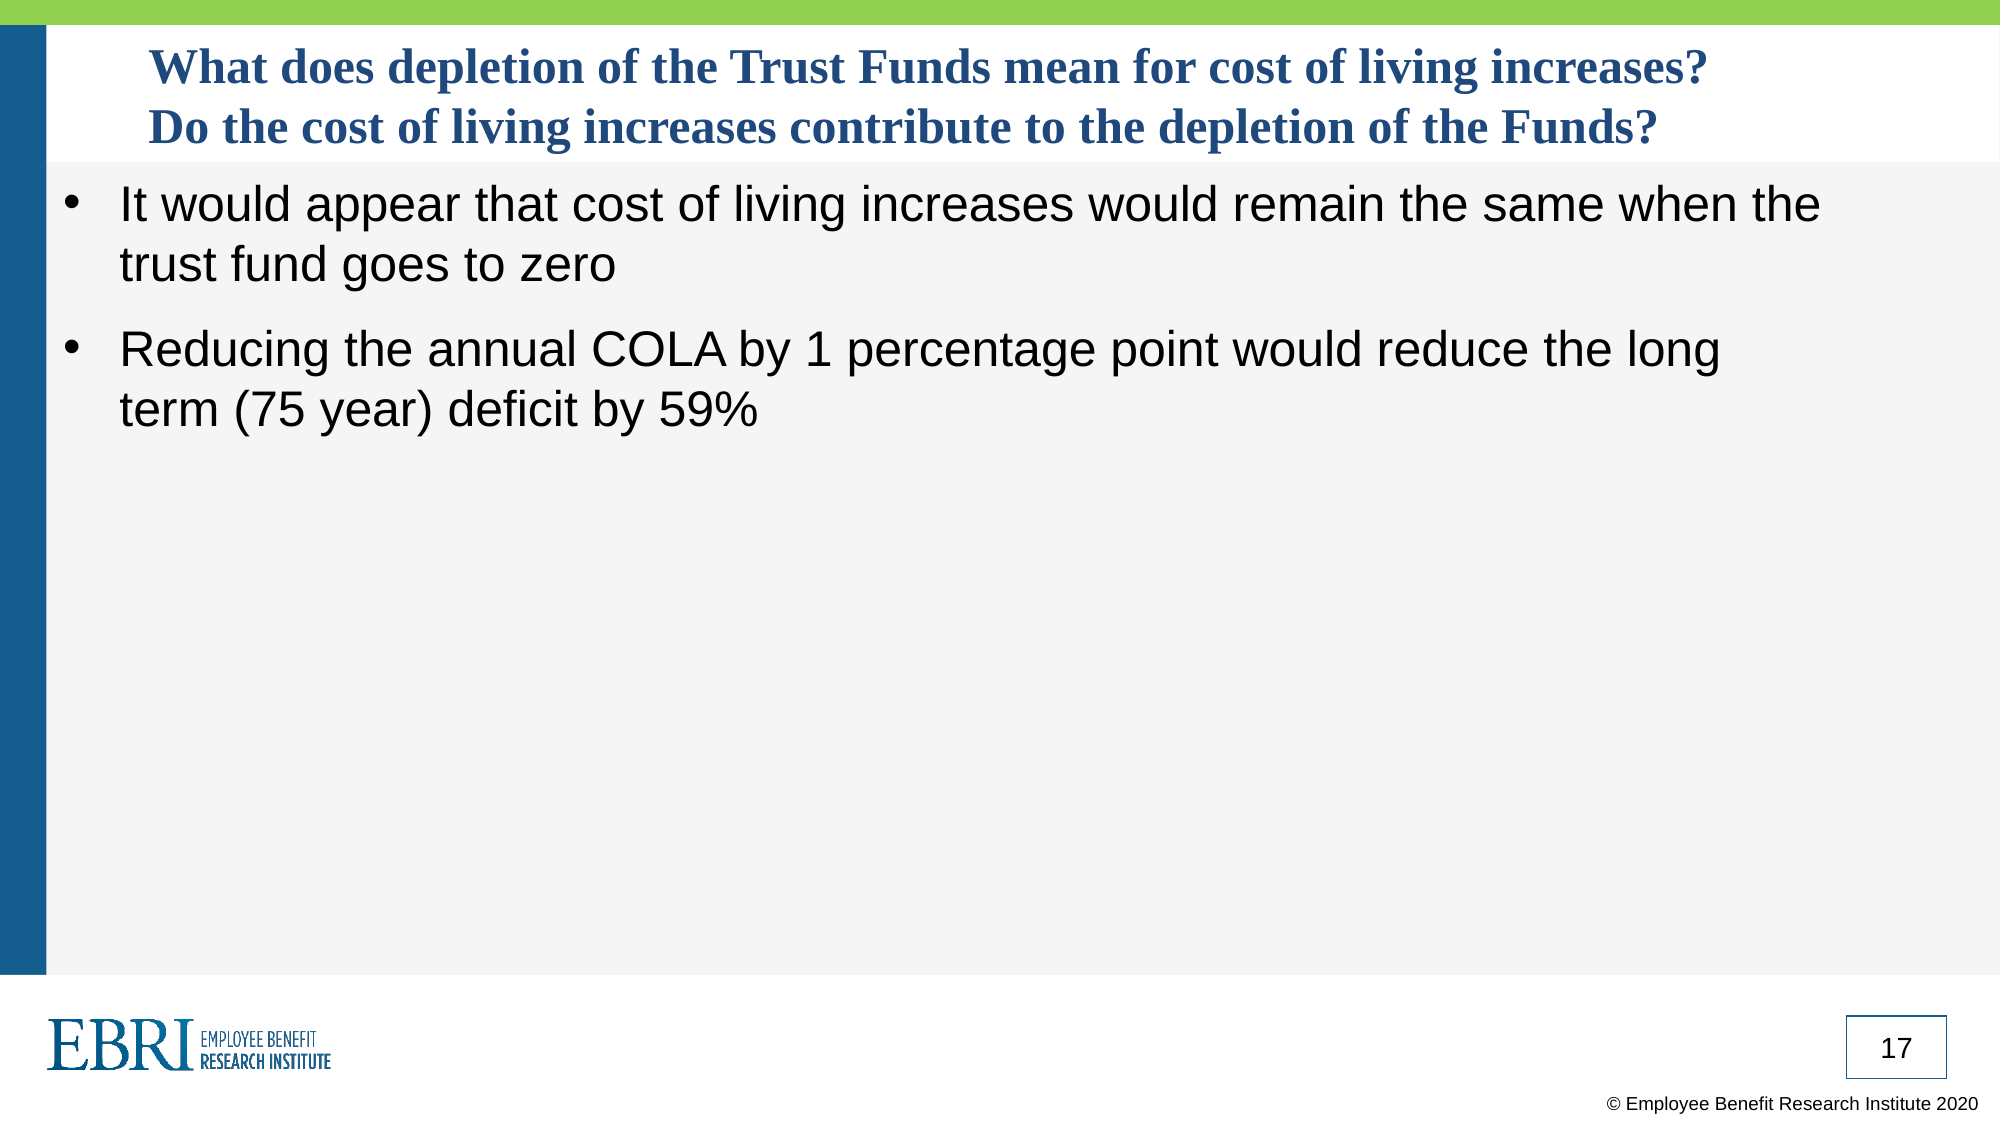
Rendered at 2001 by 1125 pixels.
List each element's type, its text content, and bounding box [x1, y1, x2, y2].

slide_number 17 [1846, 1015, 1947, 1079]
picture [143, 1022, 159, 1044]
picture [143, 1048, 167, 1071]
title What does depletion of the Trust Funds mean for cost of living increases? Do the cost of living increases contribute to the depletion of the Funds? [133, 49, 1884, 138]
list It would appear that cost of living increases would remain the same when the trust fund goes to zero Reducing the annual COLA by 1 percentage point would reduce the long term (75 year) deficit by 59% [47, 163, 1847, 901]
picture [46, 1018, 141, 1071]
picture [155, 1018, 180, 1068]
picture [188, 1018, 331, 1071]
